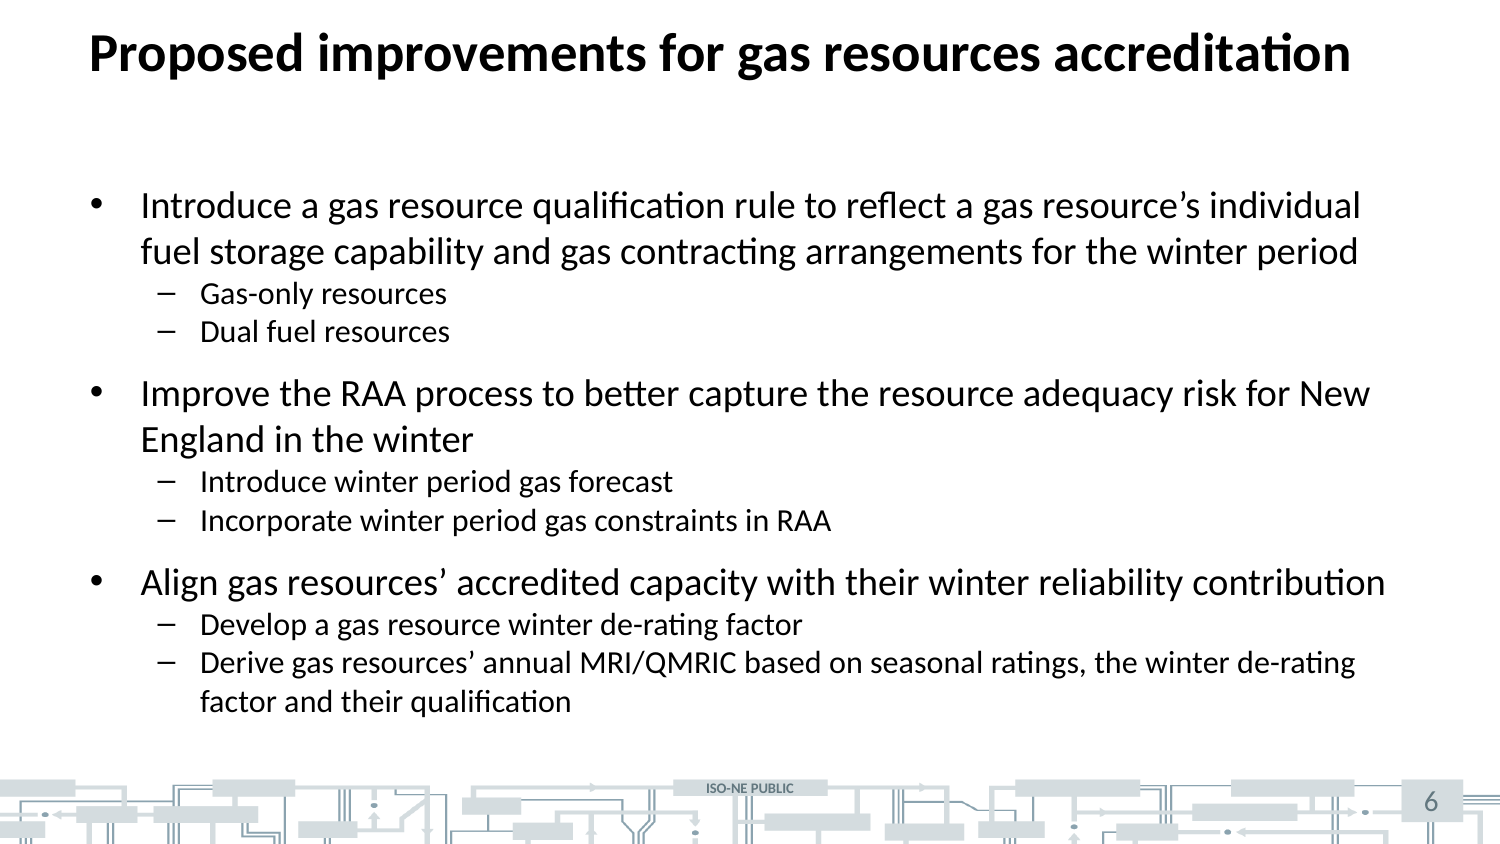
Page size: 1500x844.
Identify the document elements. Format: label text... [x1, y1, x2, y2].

picture [0, 773, 1500, 844]
slide_number 6 [1400, 783, 1463, 816]
text_box Proposed improvements for gas resources accreditation [74, 9, 1425, 150]
text_box Introduce a gas resource qualification rule to reflect a gas resource’s individual fuel storage capability and gas contracting arrangements for the winter period Gas-only resources Dual fuel resources Improve the RAA process to better capture the resource adequacy risk for New England in the winter Introduce winter period gas forecast Incorporate winter period gas constraints in RAA Align gas resources’ accredited capacity with their winter reliability contribution Develop a gas resource winter de-rating factor Derive gas resources’ annual MRI/QMRIC based on seasonal ratings, the winter de-rating factor and their qualification [74, 172, 1425, 765]
